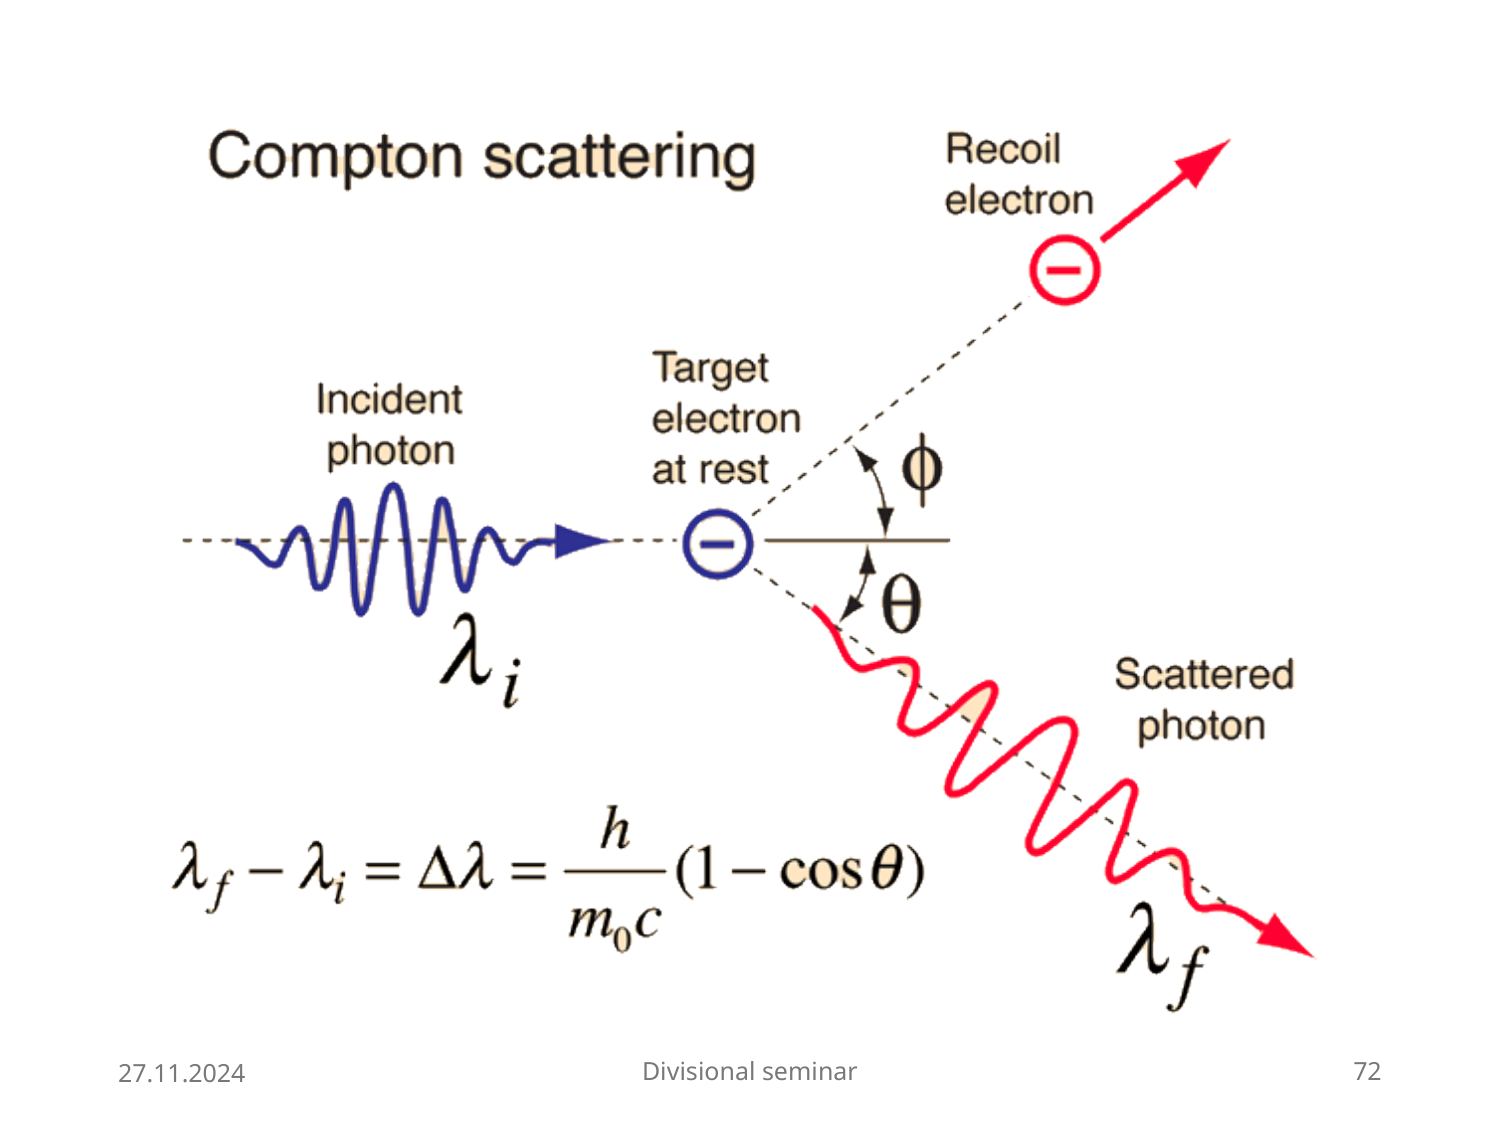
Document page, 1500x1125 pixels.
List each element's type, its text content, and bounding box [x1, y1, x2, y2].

slide_number 72 [1059, 1042, 1397, 1103]
footer Divisional seminar [496, 1042, 1004, 1103]
picture [153, 106, 1347, 1031]
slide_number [103, 1042, 441, 1103]
